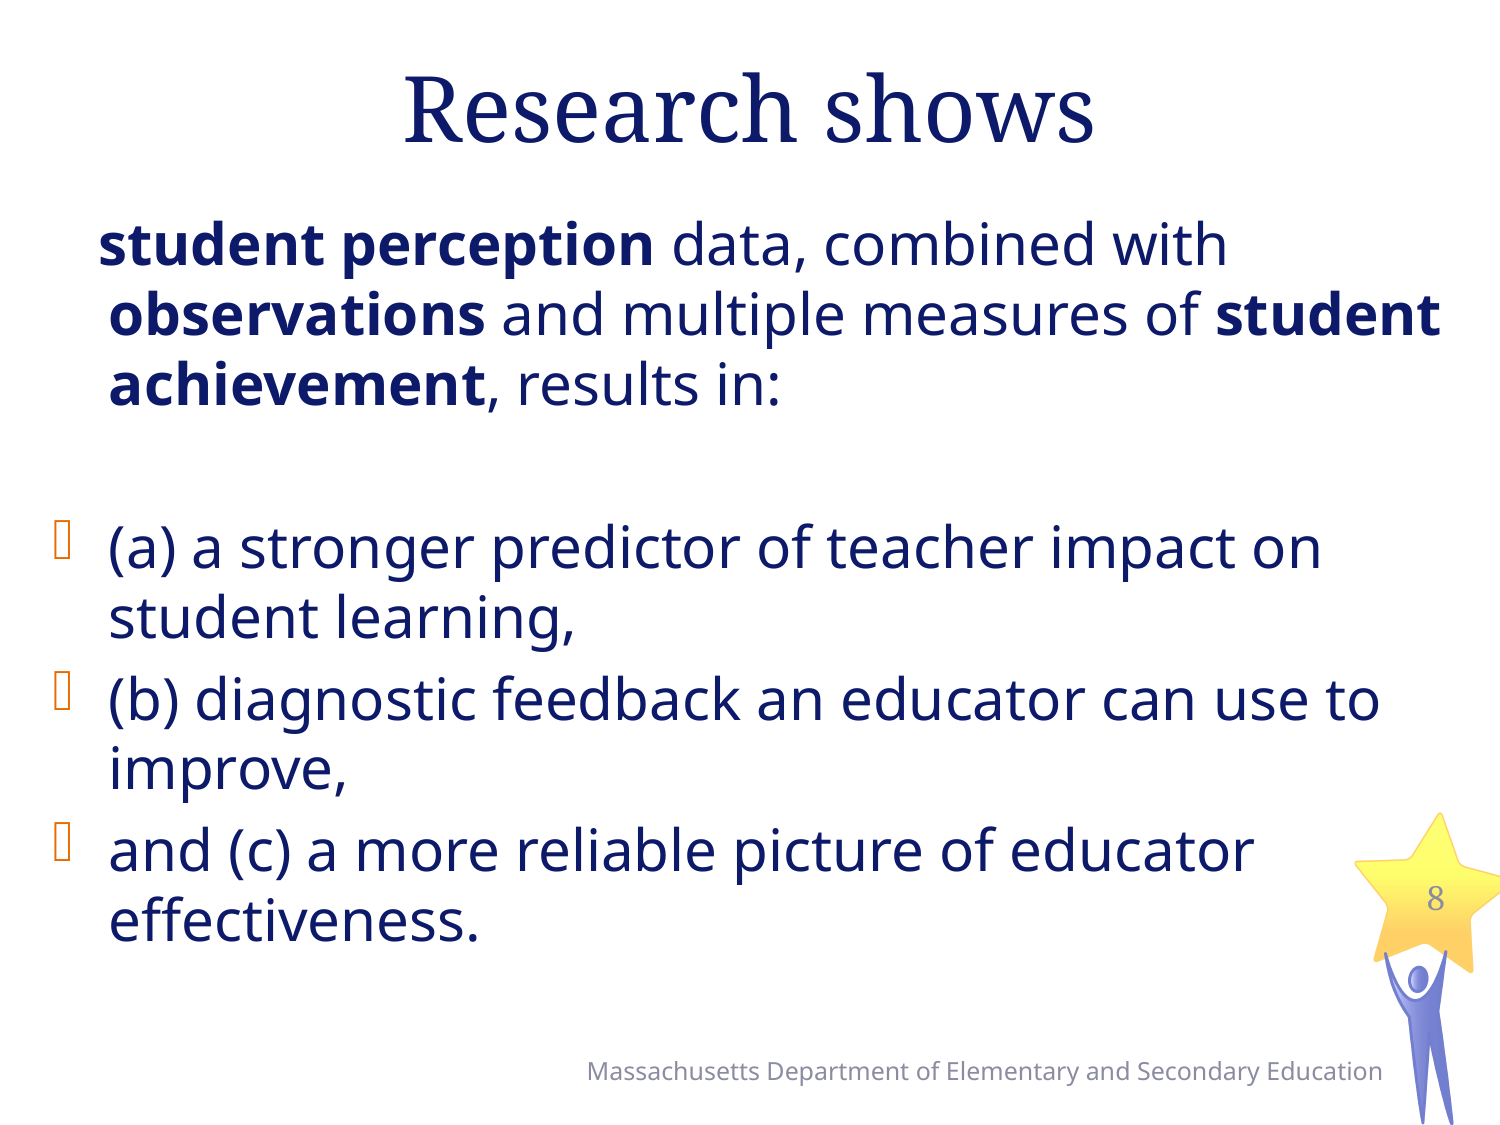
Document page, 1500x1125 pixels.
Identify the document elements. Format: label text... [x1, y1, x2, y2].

title Research shows [99, 37, 1400, 175]
slide_number 8 [1463, 862, 1480, 938]
footer Massachusetts Department of Elementary and Secondary Education [512, 1042, 1400, 1103]
list student perception data, combined with observations and multiple measures of student achievement, results in: (a) a stronger predictor of teacher impact on student learning, (b) diagnostic feedback an educator can use to improve, and (c) a more reliable picture of educator effectiveness. [37, 200, 1463, 1005]
